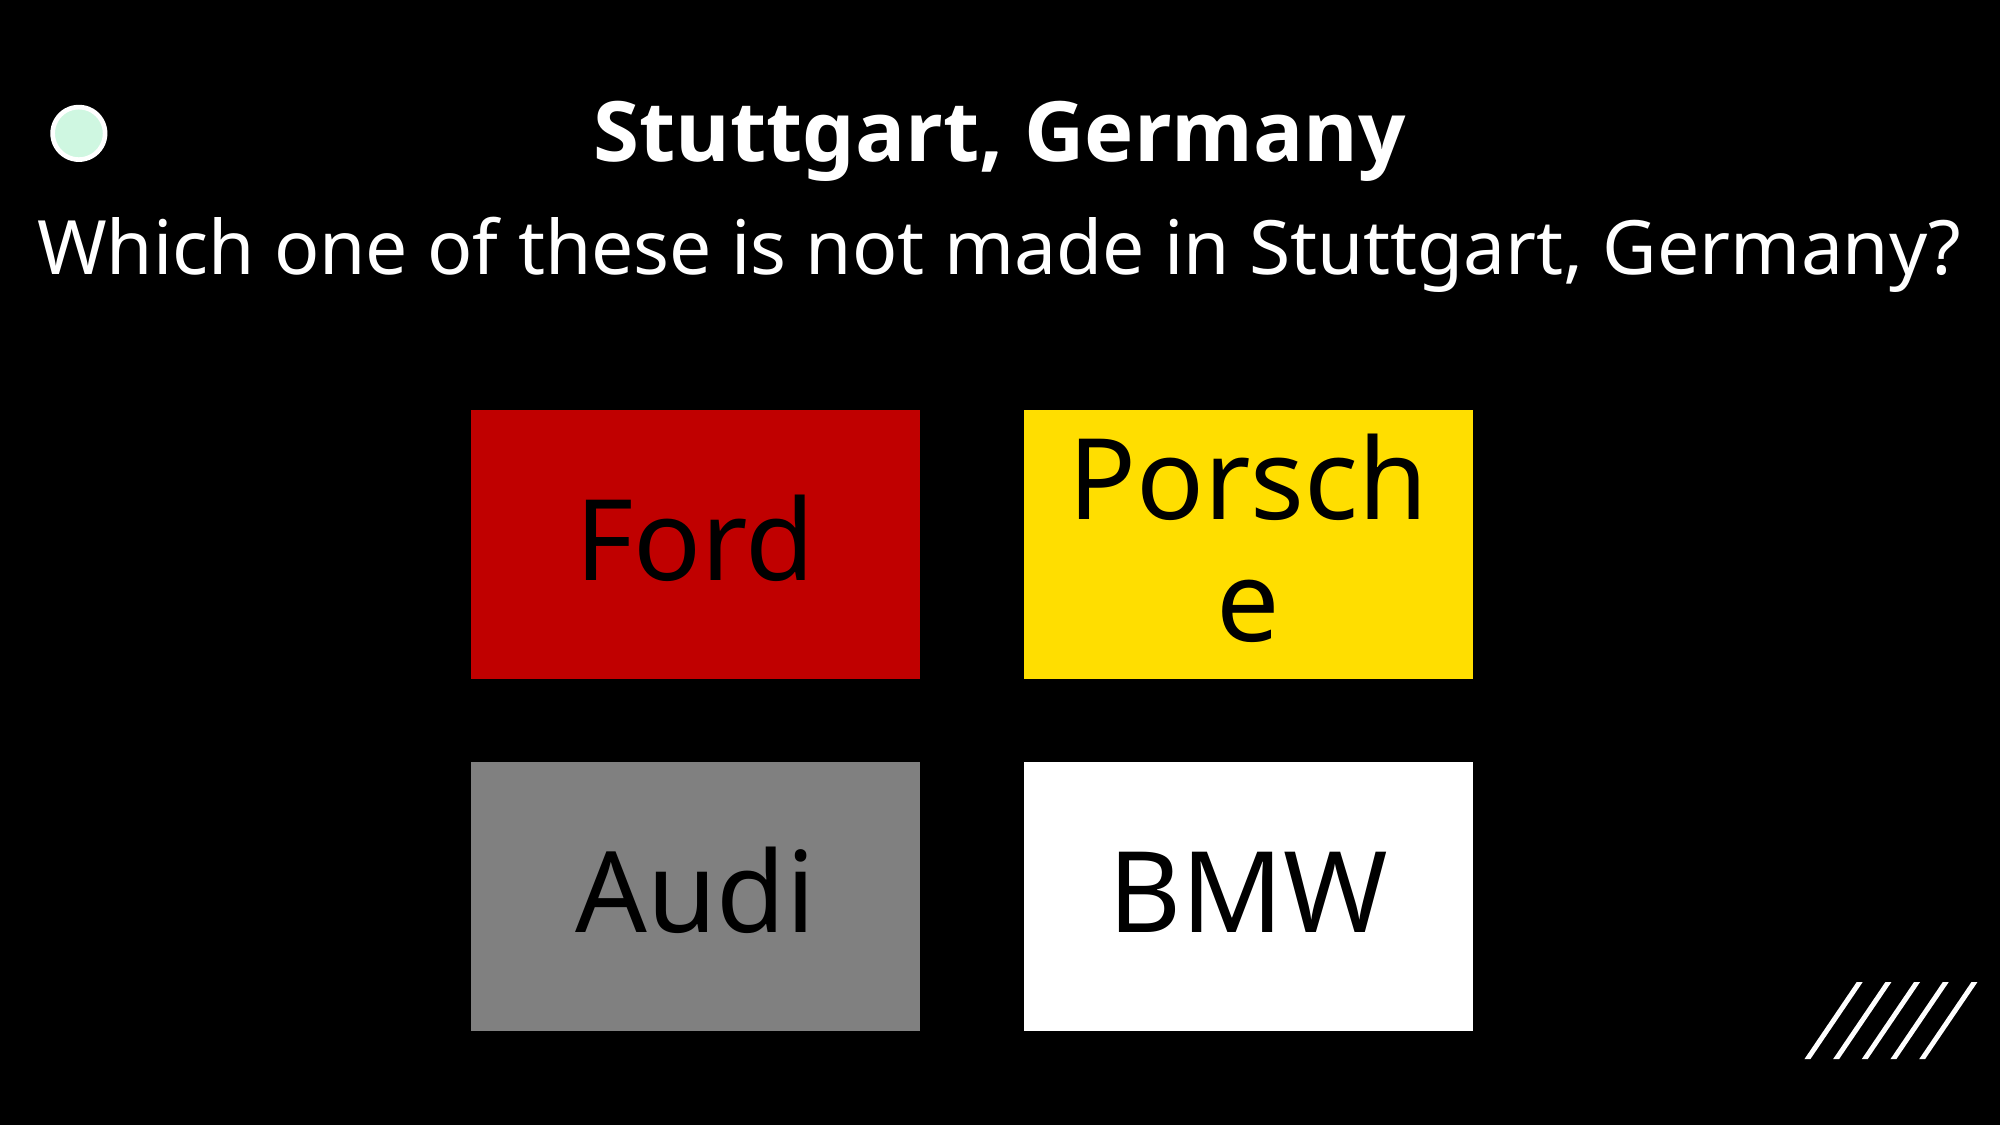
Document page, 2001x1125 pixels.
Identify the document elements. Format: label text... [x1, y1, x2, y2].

text_box Ford [468, 408, 922, 681]
text_box Porsche [1022, 408, 1475, 681]
text_box Audi [468, 760, 922, 1033]
text_box Stuttgart, Germany [560, 70, 1440, 186]
text_box Which one of these is not made in Stuttgart, Germany? [0, 191, 2000, 297]
text_box BMW [1022, 760, 1475, 1033]
